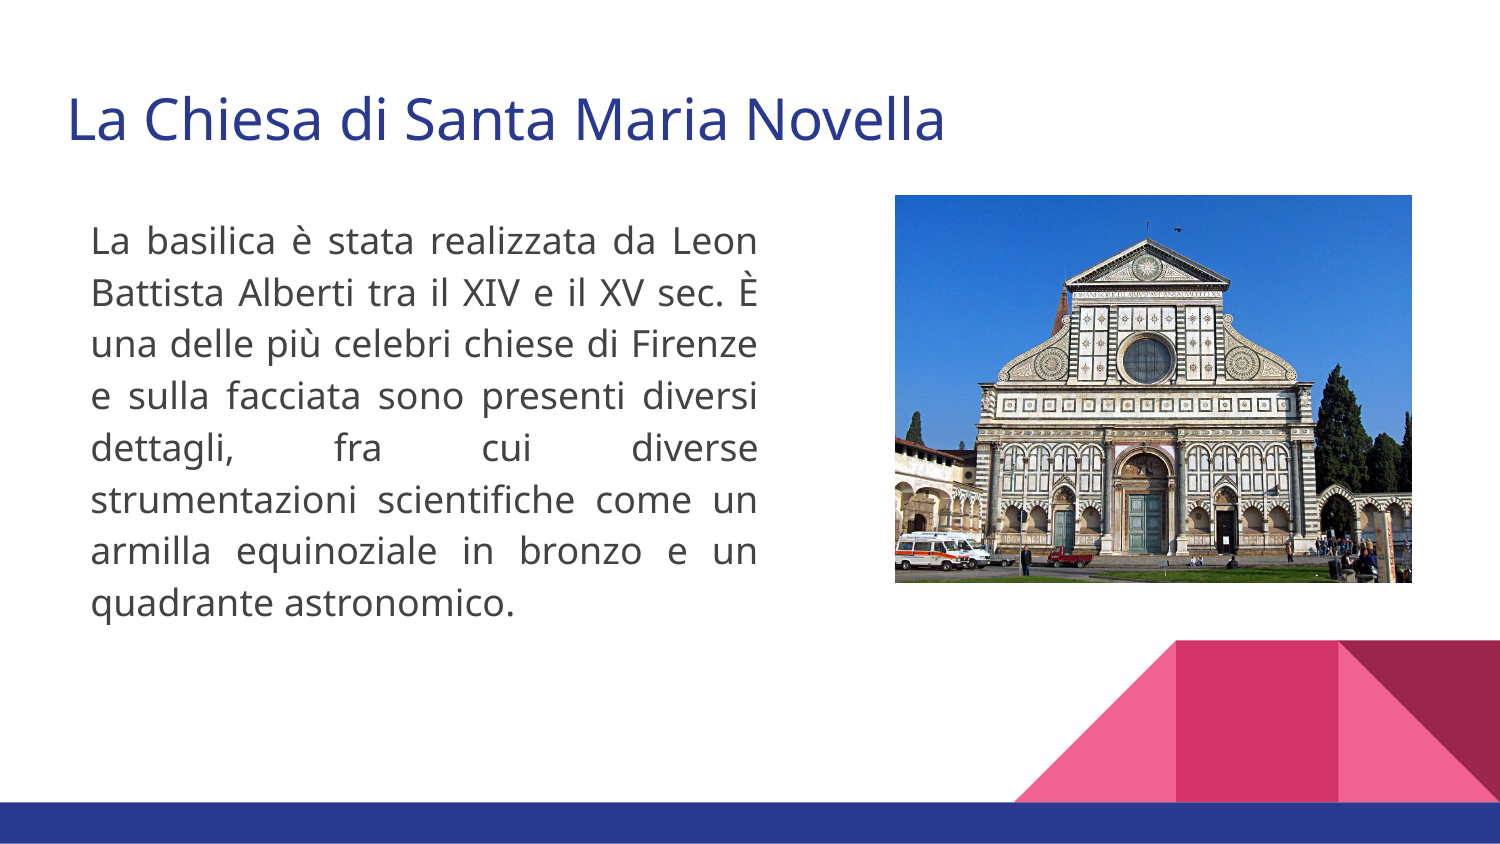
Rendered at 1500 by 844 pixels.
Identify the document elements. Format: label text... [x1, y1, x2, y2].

title La Chiesa di Santa Maria Novella [51, 67, 1449, 167]
picture [895, 194, 1412, 583]
list La basilica è stata realizzata da Leon Battista Alberti tra il XIV e il XV sec. È una delle più celebri chiese di Firenze e sulla facciata sono presenti diversi dettagli, fra cui diverse strumentazioni scientifiche come un armilla equinoziale in bronzo e un quadrante astronomico. [75, 195, 775, 743]
